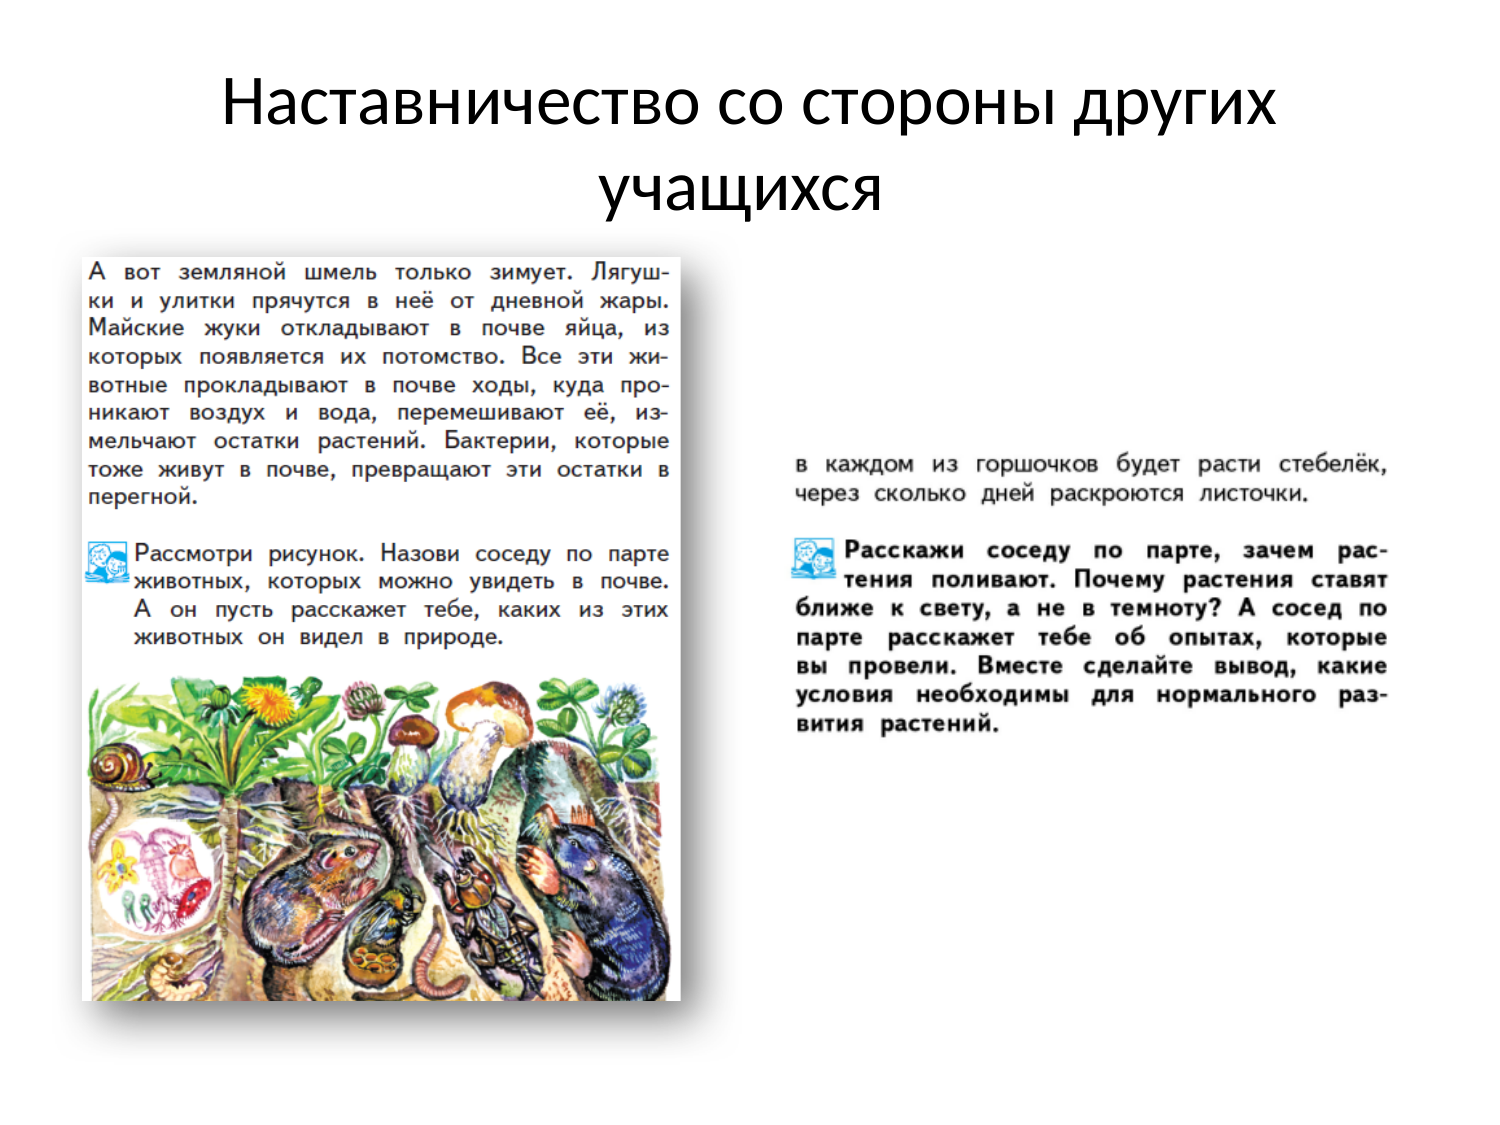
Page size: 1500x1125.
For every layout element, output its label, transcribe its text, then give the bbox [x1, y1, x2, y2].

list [81, 257, 681, 1001]
picture [761, 445, 1412, 744]
title Наставничество со стороны других учащихся [75, 45, 1425, 233]
